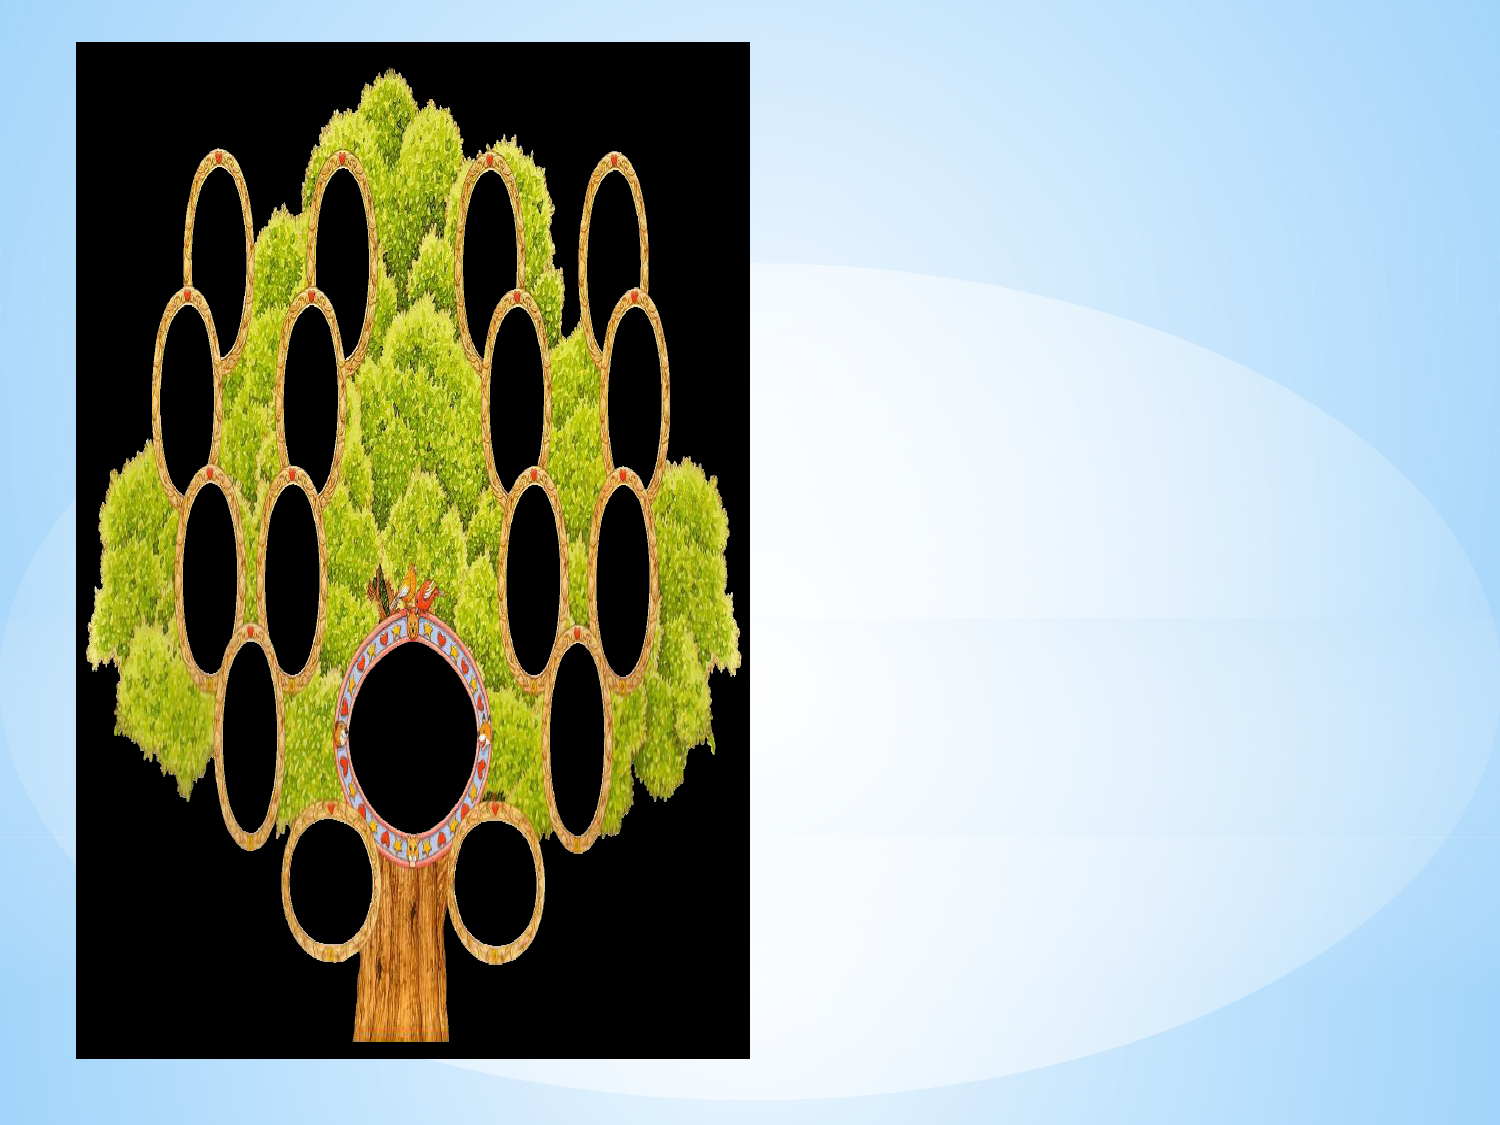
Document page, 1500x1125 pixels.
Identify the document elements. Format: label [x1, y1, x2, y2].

picture [76, 42, 751, 1059]
